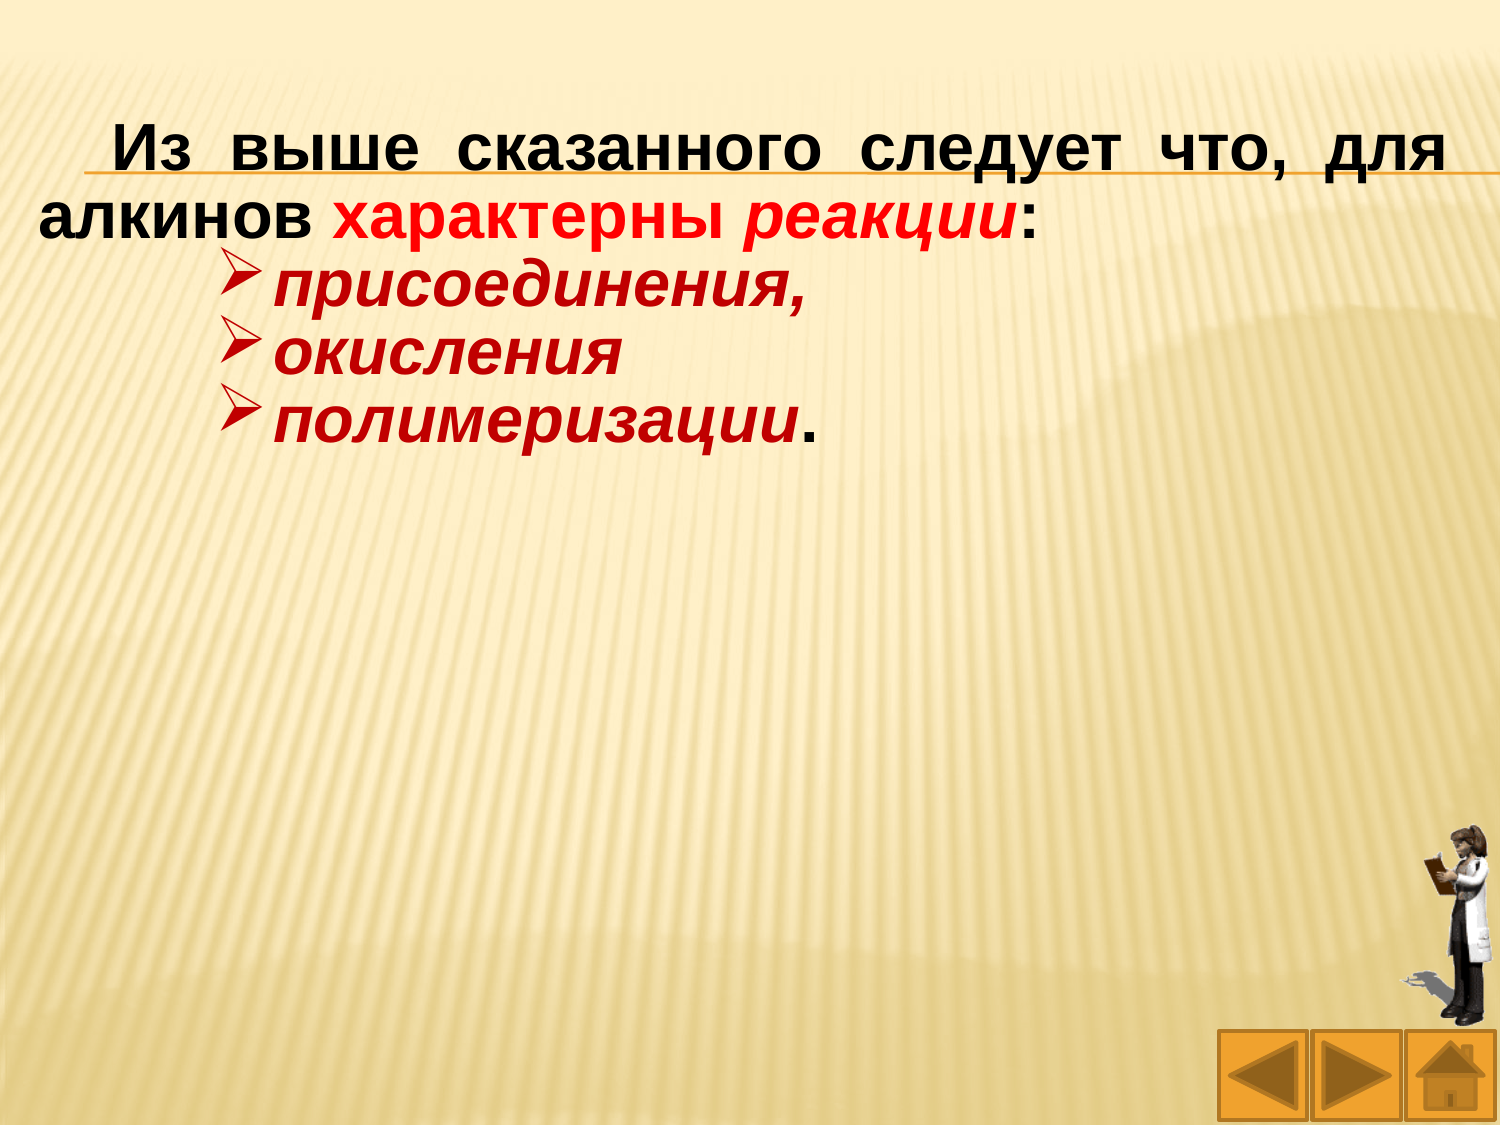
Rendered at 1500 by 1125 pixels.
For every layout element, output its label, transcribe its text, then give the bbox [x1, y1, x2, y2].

text_box Из выше сказанного следует что, для алкинов характерны реакции: присоединения, окисления полимеризации. [23, 108, 1465, 523]
text_box [1217, 1029, 1309, 1122]
text_box [1404, 1050, 1497, 1122]
text_box [1310, 1029, 1403, 1122]
picture [1393, 819, 1500, 1034]
